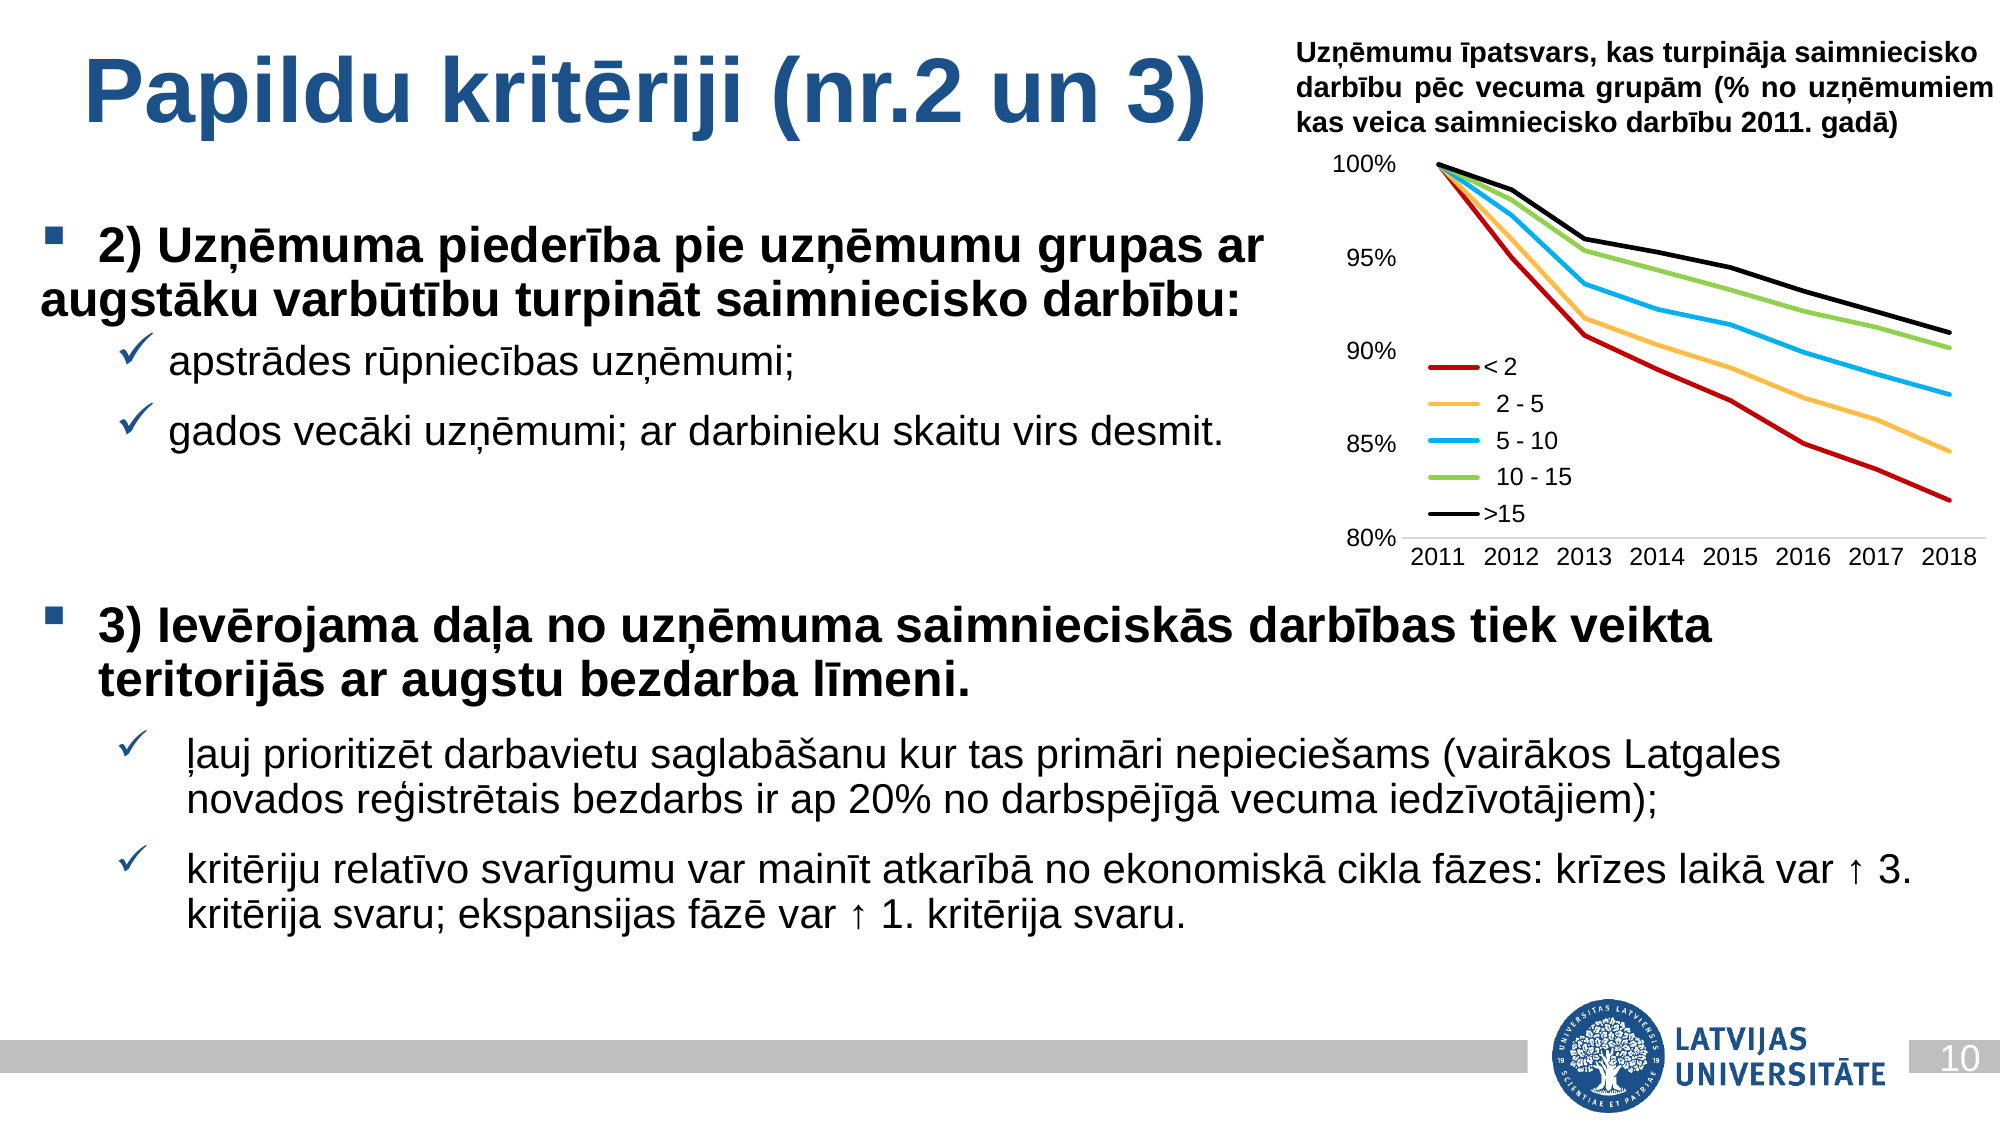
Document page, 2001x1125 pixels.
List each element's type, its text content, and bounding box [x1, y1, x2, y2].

list 2) Uzņēmuma piederība pie uzņēmumu grupas ar augstāku varbūtību turpināt saimniecisko darbību: apstrādes rūpniecības uzņēmumi; gados vecāki uzņēmumi; ar darbinieku skaitu virs desmit. 3) Ievērojama daļa no uzņēmuma saimnieciskās darbības tiek veikta teritorijās ar augstu bezdarba līmeni. ļauj prioritizēt darbavietu saglabāšanu kur tas primāri nepieciešams (vairākos Latgales novados reģistrētais bezdarbs ir ap 20% no darbspējīgā vecuma iedzīvotājiem); kritēriju relatīvo svarīgumu var mainīt atkarībā no ekonomiskā cikla fāzes: krīzes laikā var ↑ 3. kritērija svaru; ekspansijas fāzē var ↑ 1. kritērija svaru. [28, 211, 1975, 1022]
chart [1297, 143, 2000, 581]
title Papildu kritēriji (nr.2 un 3) [68, 42, 1281, 144]
slide_number 10 [1910, 1026, 2000, 1081]
text_box Uzņēmumu īpatsvars, kas turpināja saimniecisko darbību pēc vecuma grupām (% no uzņēmumiem kas veica saimniecisko darbību 2011. gadā) [1281, 26, 2000, 147]
picture [1552, 1022, 1885, 1113]
